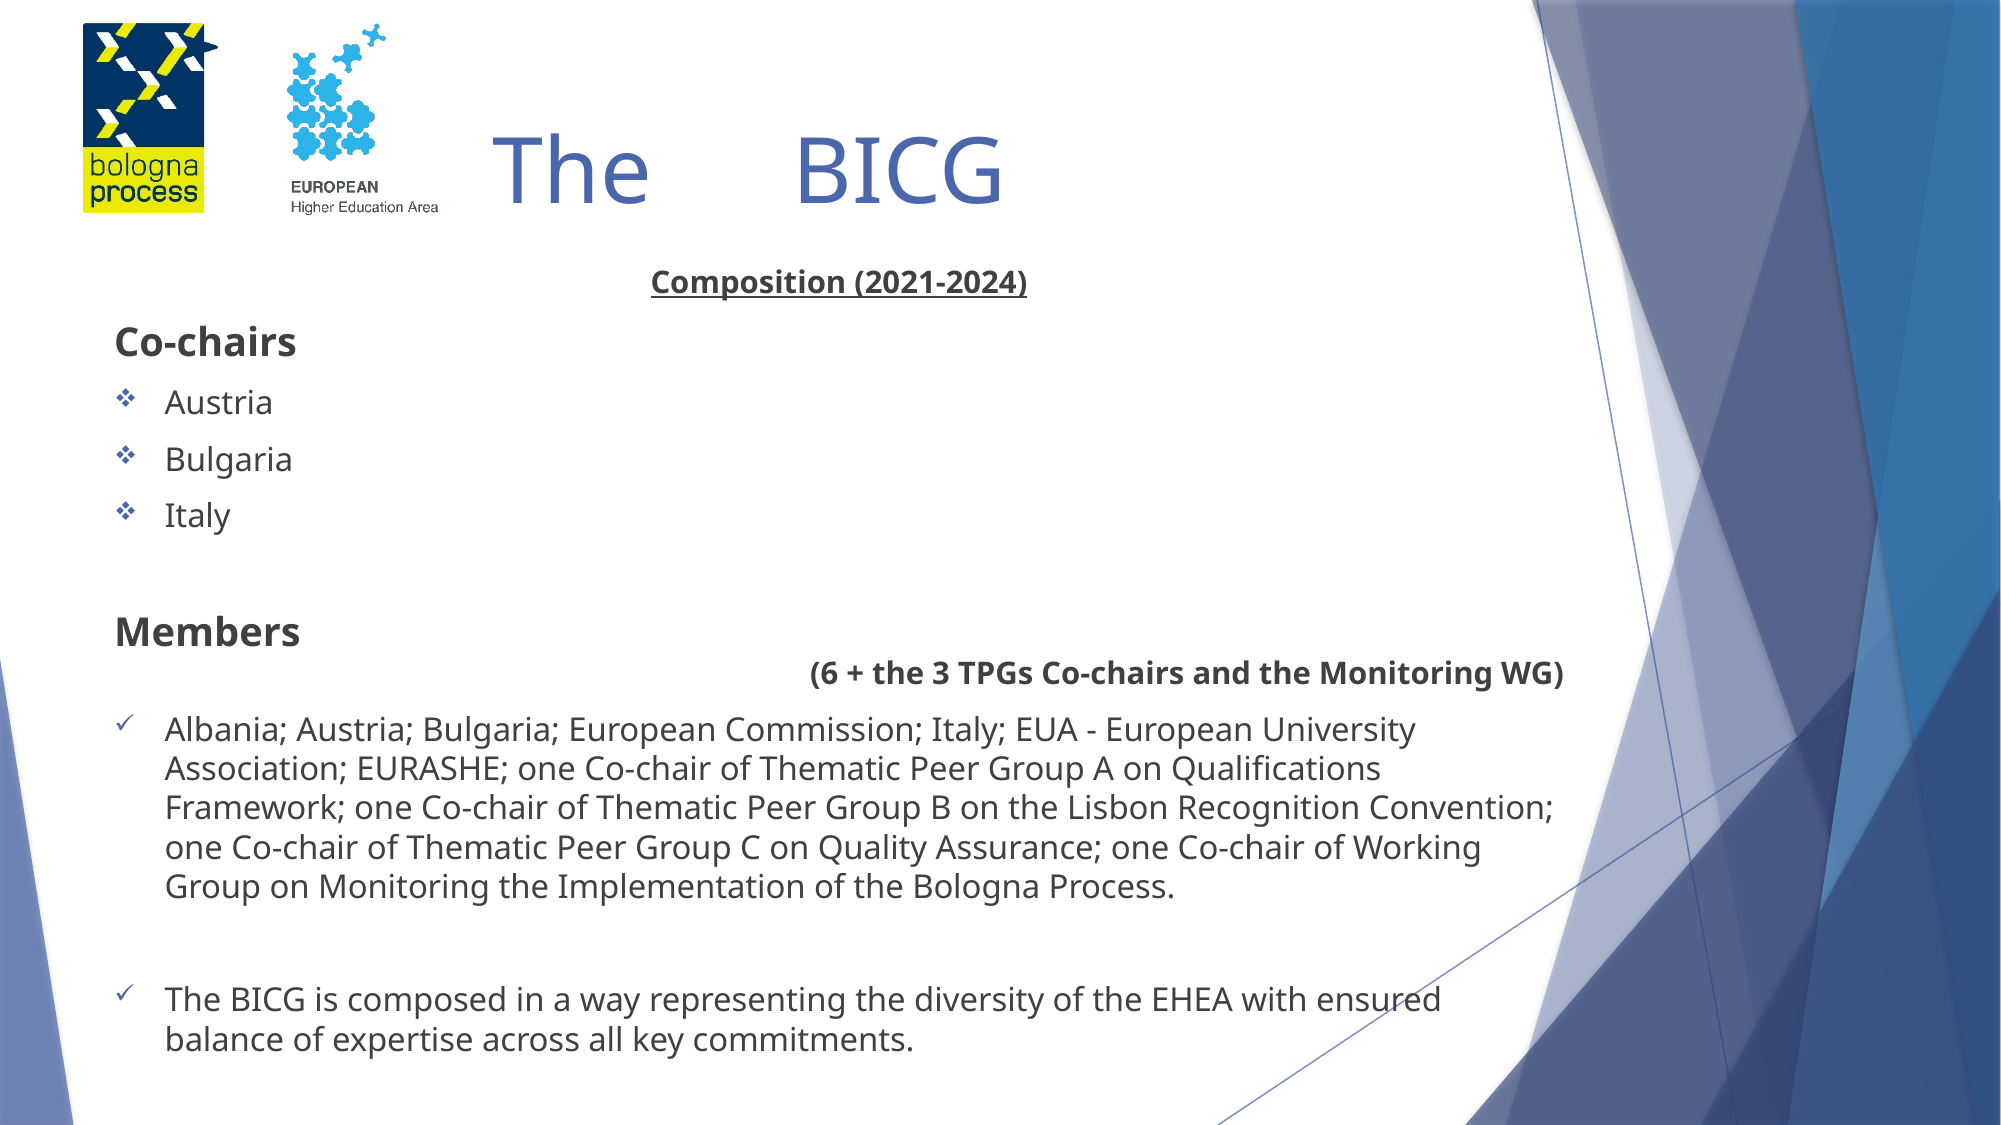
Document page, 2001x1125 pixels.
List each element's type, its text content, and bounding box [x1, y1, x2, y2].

title The BICG [477, 104, 1889, 321]
picture [286, 23, 438, 216]
list Composition (2021-2024) Co-chairs Austria Bulgaria Italy Members (6 + the 3 TPGs Co-chairs and the Monitoring WG) Albania; Austria; Bulgaria; European Commission; Italy; EUA - European University Association; EURASHE; one Co-chair of Thematic Peer Group A on Qualifications Framework; one Co-chair of Thematic Peer Group B on the Lisbon Recognition Convention; one Co-chair of Thematic Peer Group C on Quality Assurance; one Co-chair of Working Group on Monitoring the Implementation of the Bologna Process. The BICG is composed in a way representing the diversity of the EHEA with ensured balance of expertise across all key commitments. [99, 254, 1580, 1074]
picture [83, 23, 219, 214]
